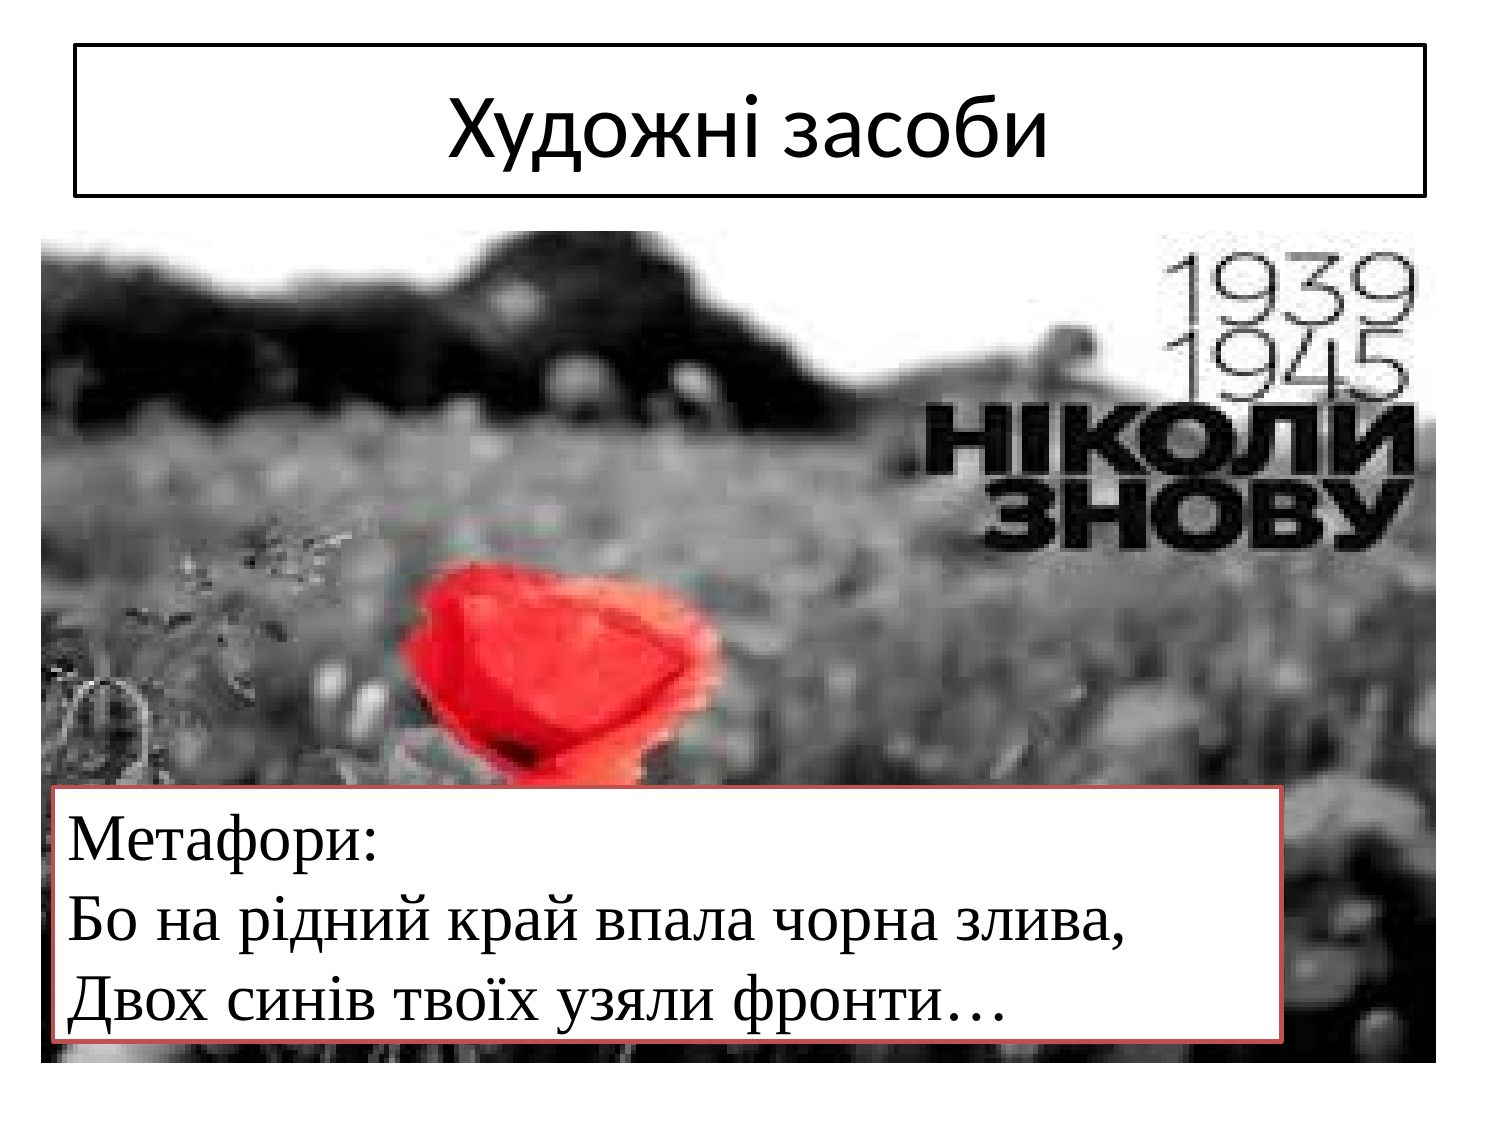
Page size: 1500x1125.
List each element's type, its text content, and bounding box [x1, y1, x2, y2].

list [41, 231, 1436, 1063]
title Художні засоби [73, 43, 1427, 198]
